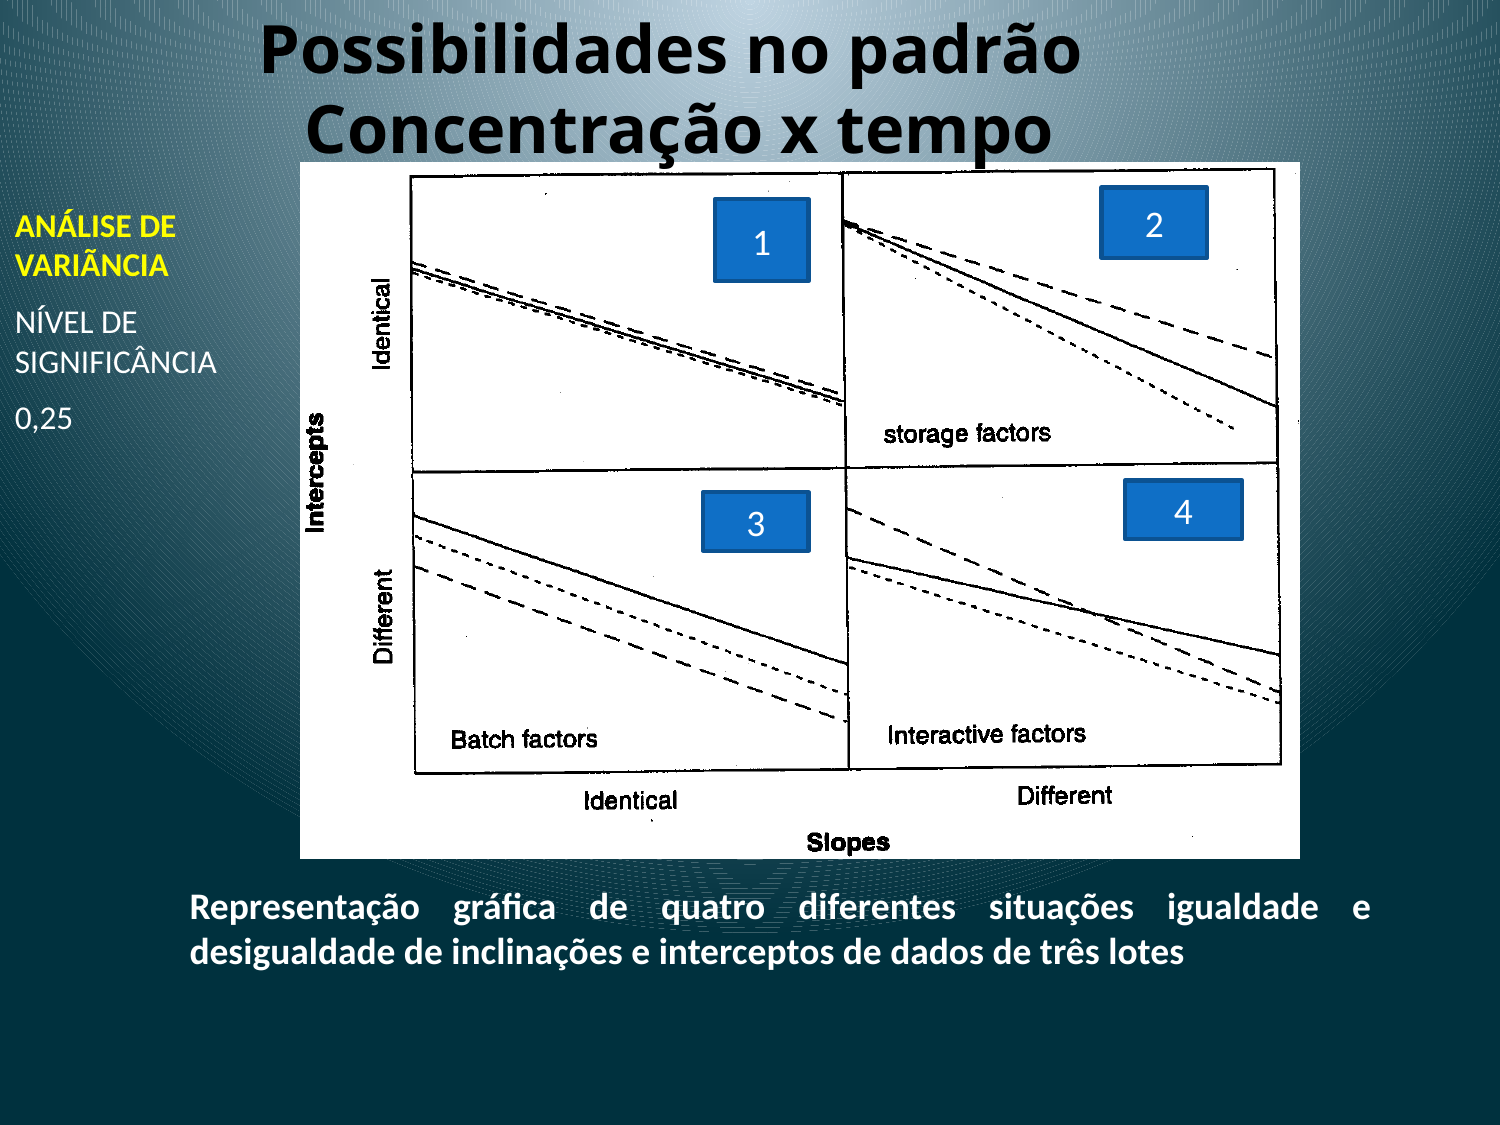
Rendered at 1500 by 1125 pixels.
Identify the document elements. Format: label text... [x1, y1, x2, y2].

text_box [1254, 74, 1400, 170]
text_box ANÁLISE DE VARIÃNCIA NÍVEL DE SIGNIFICÂNCIA 0,25 [0, 196, 294, 444]
text_box Possibilidades no padrão Concentração x tempo [105, 0, 1254, 175]
text_box Representação gráfica de quatro diferentes situações igualdade e desigualdade de inclinações e interceptos de dados de três lotes [174, 874, 1388, 980]
picture [299, 162, 1301, 859]
